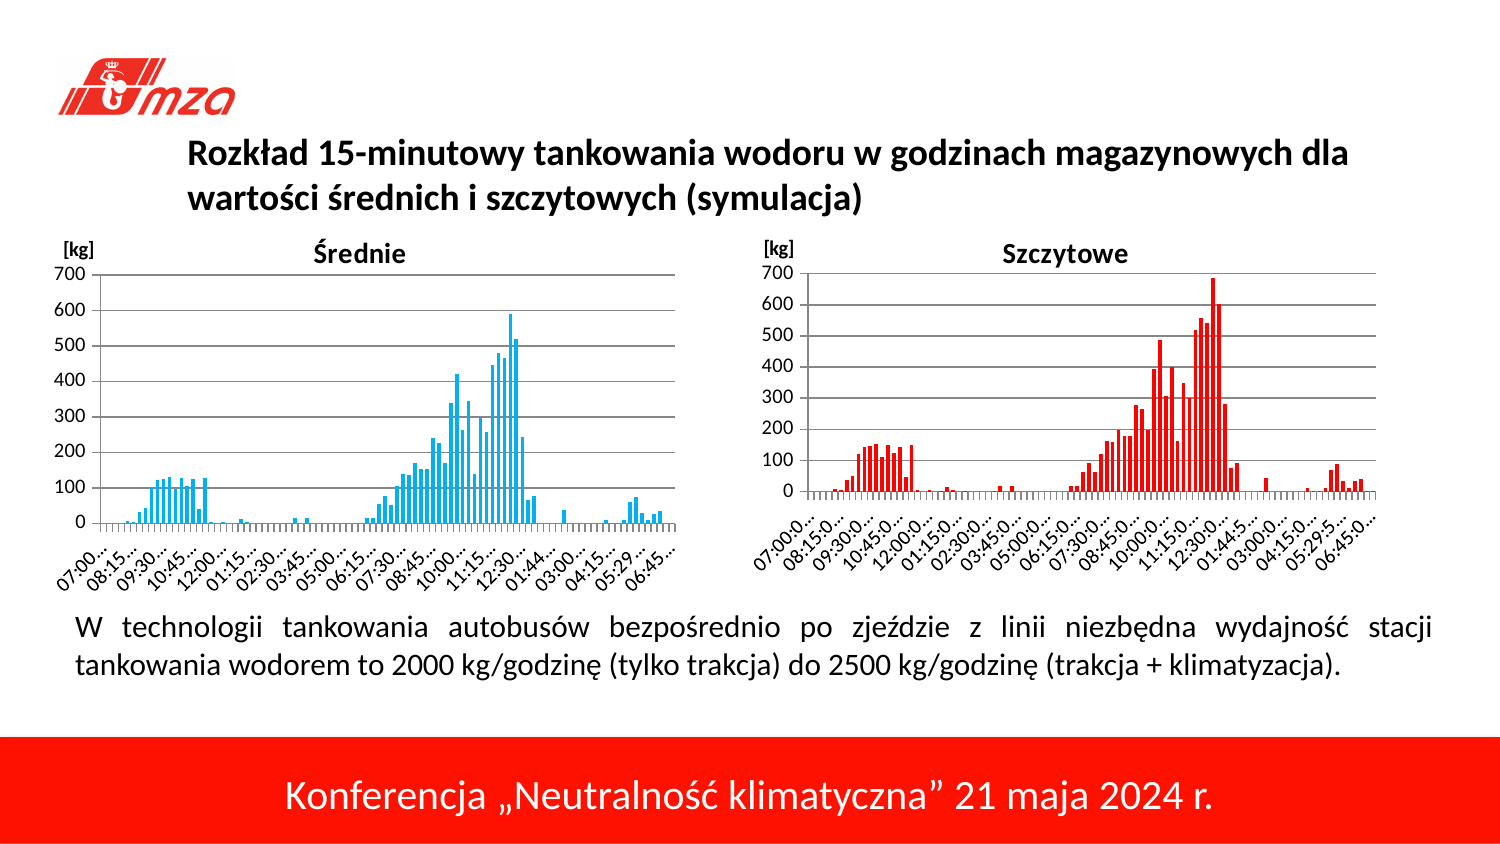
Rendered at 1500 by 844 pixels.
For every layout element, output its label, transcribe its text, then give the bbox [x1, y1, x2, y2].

text_box Konferencja „Neutralność klimatyczna” 21 maja 2024 r. [263, 739, 1237, 844]
picture [58, 58, 235, 115]
title Rozkład 15-minutowy tankowania wodoru w godzinach magazynowych dla wartości średnich i szczytowych (symulacja) [187, 127, 1369, 258]
chart [52, 232, 680, 597]
chart [749, 232, 1380, 588]
list W technologii tankowania autobusów bezpośrednio po zjeździe z linii niezbędna wydajność stacji tankowania wodorem to 2000 kg/godzinę (tylko trakcja) do 2500 kg/godzinę (trakcja + klimatyzacja). [75, 599, 1436, 754]
